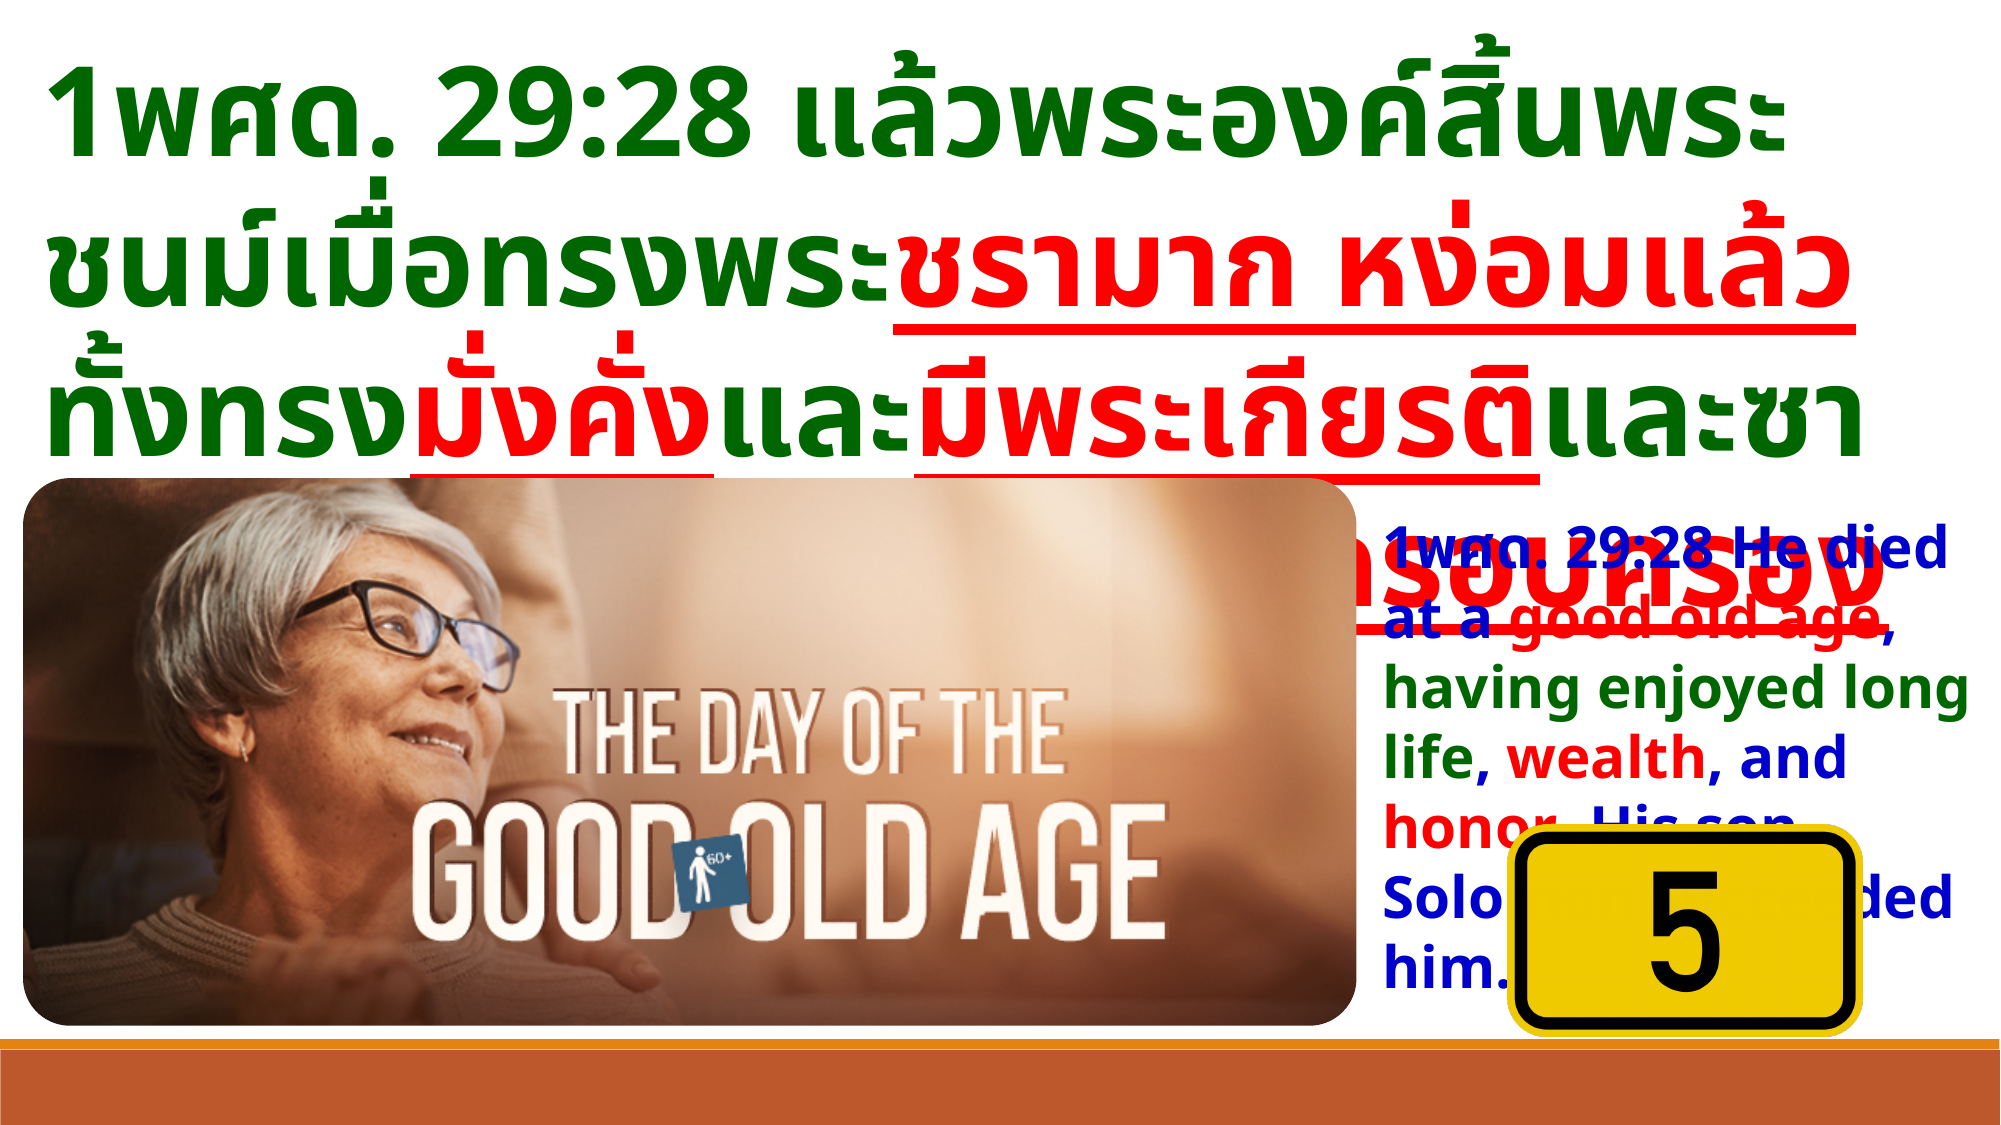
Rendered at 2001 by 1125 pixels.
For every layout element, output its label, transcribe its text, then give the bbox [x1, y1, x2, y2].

text_box 1พศด. 29:28 He died at a good old age, having enjoyed long life, wealth, and honor. His son Solomon succeeded him. [1367, 502, 2000, 1008]
text_box 1พศด. 29:28 แล้ว​พระ​องค์​สิ้น​พระ​ชนม์​เมื่อ​ทรง​พระ​ชรา​มาก หง่อม​แล้ว ทั้ง​ทรง​มั่ง​คั่ง​และ​มี​พระ​เกียรติ​และ​ซาโลมอน​โอรส​ของ​พระ​องค์​ครอบ​ครอง​แทน​พระ​องค์​ [26, 24, 1977, 924]
picture [22, 477, 1357, 1027]
picture [1506, 823, 1863, 1038]
